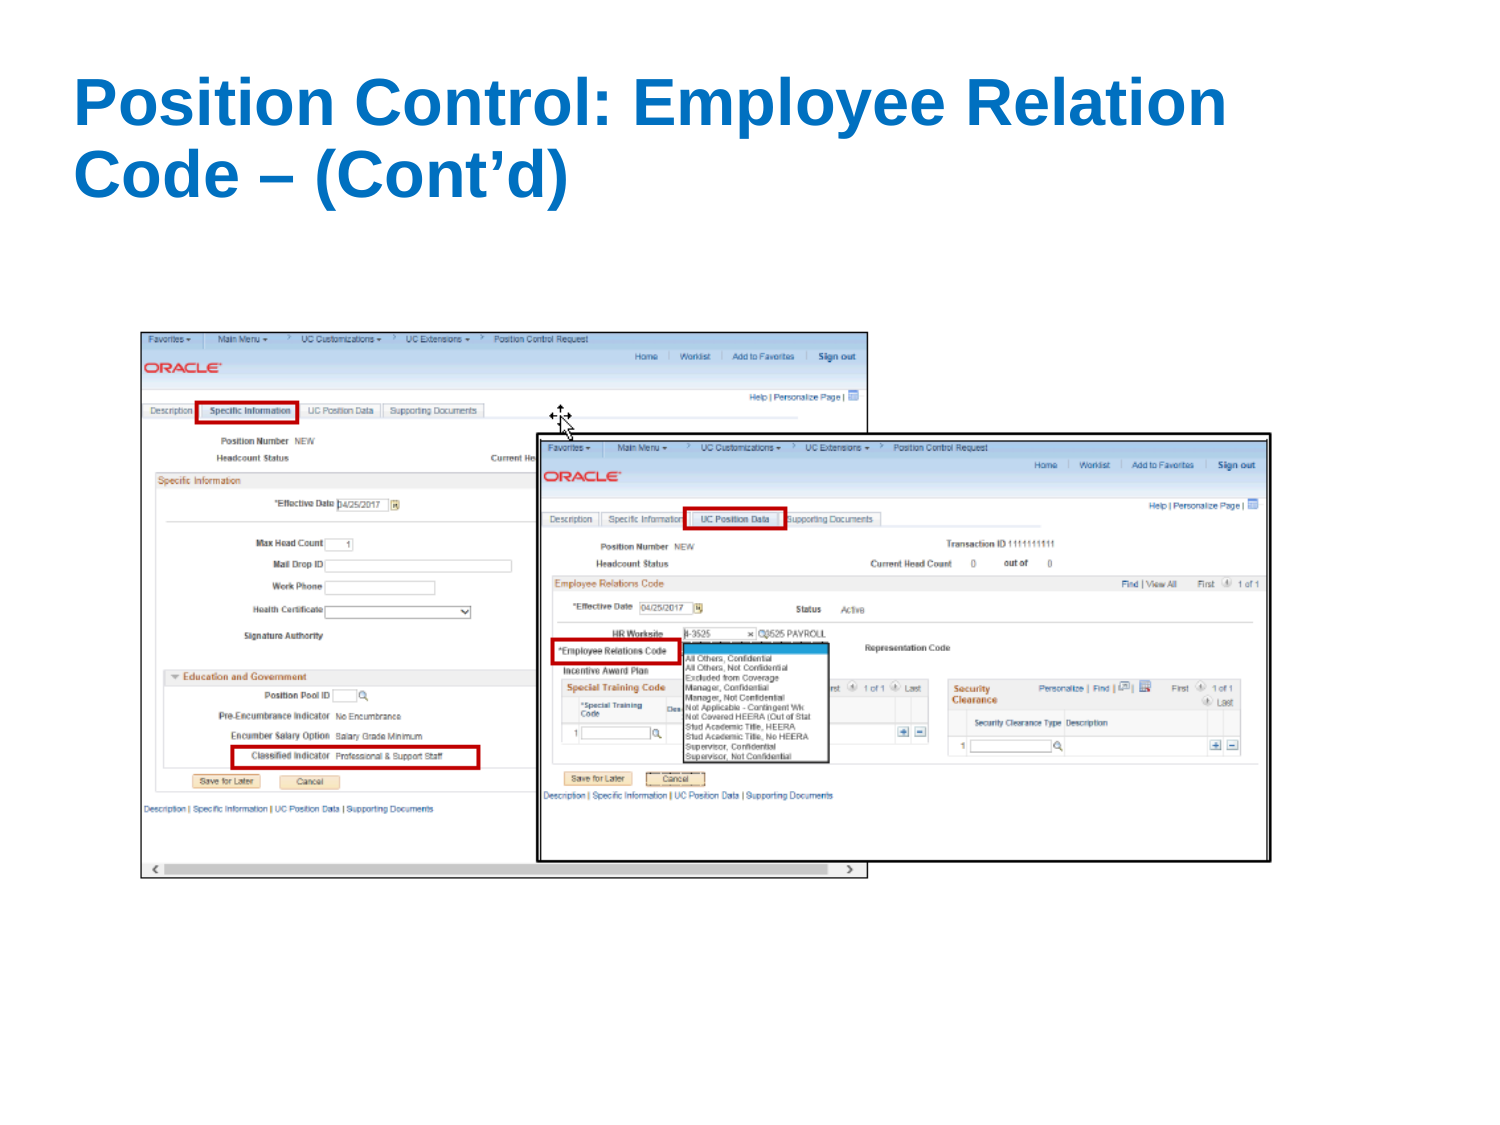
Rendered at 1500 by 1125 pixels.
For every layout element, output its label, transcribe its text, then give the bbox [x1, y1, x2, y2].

title Position Control: Employee Relation Code – (Cont’d) [58, 96, 1353, 184]
picture [130, 324, 1281, 884]
list [103, 324, 1397, 901]
